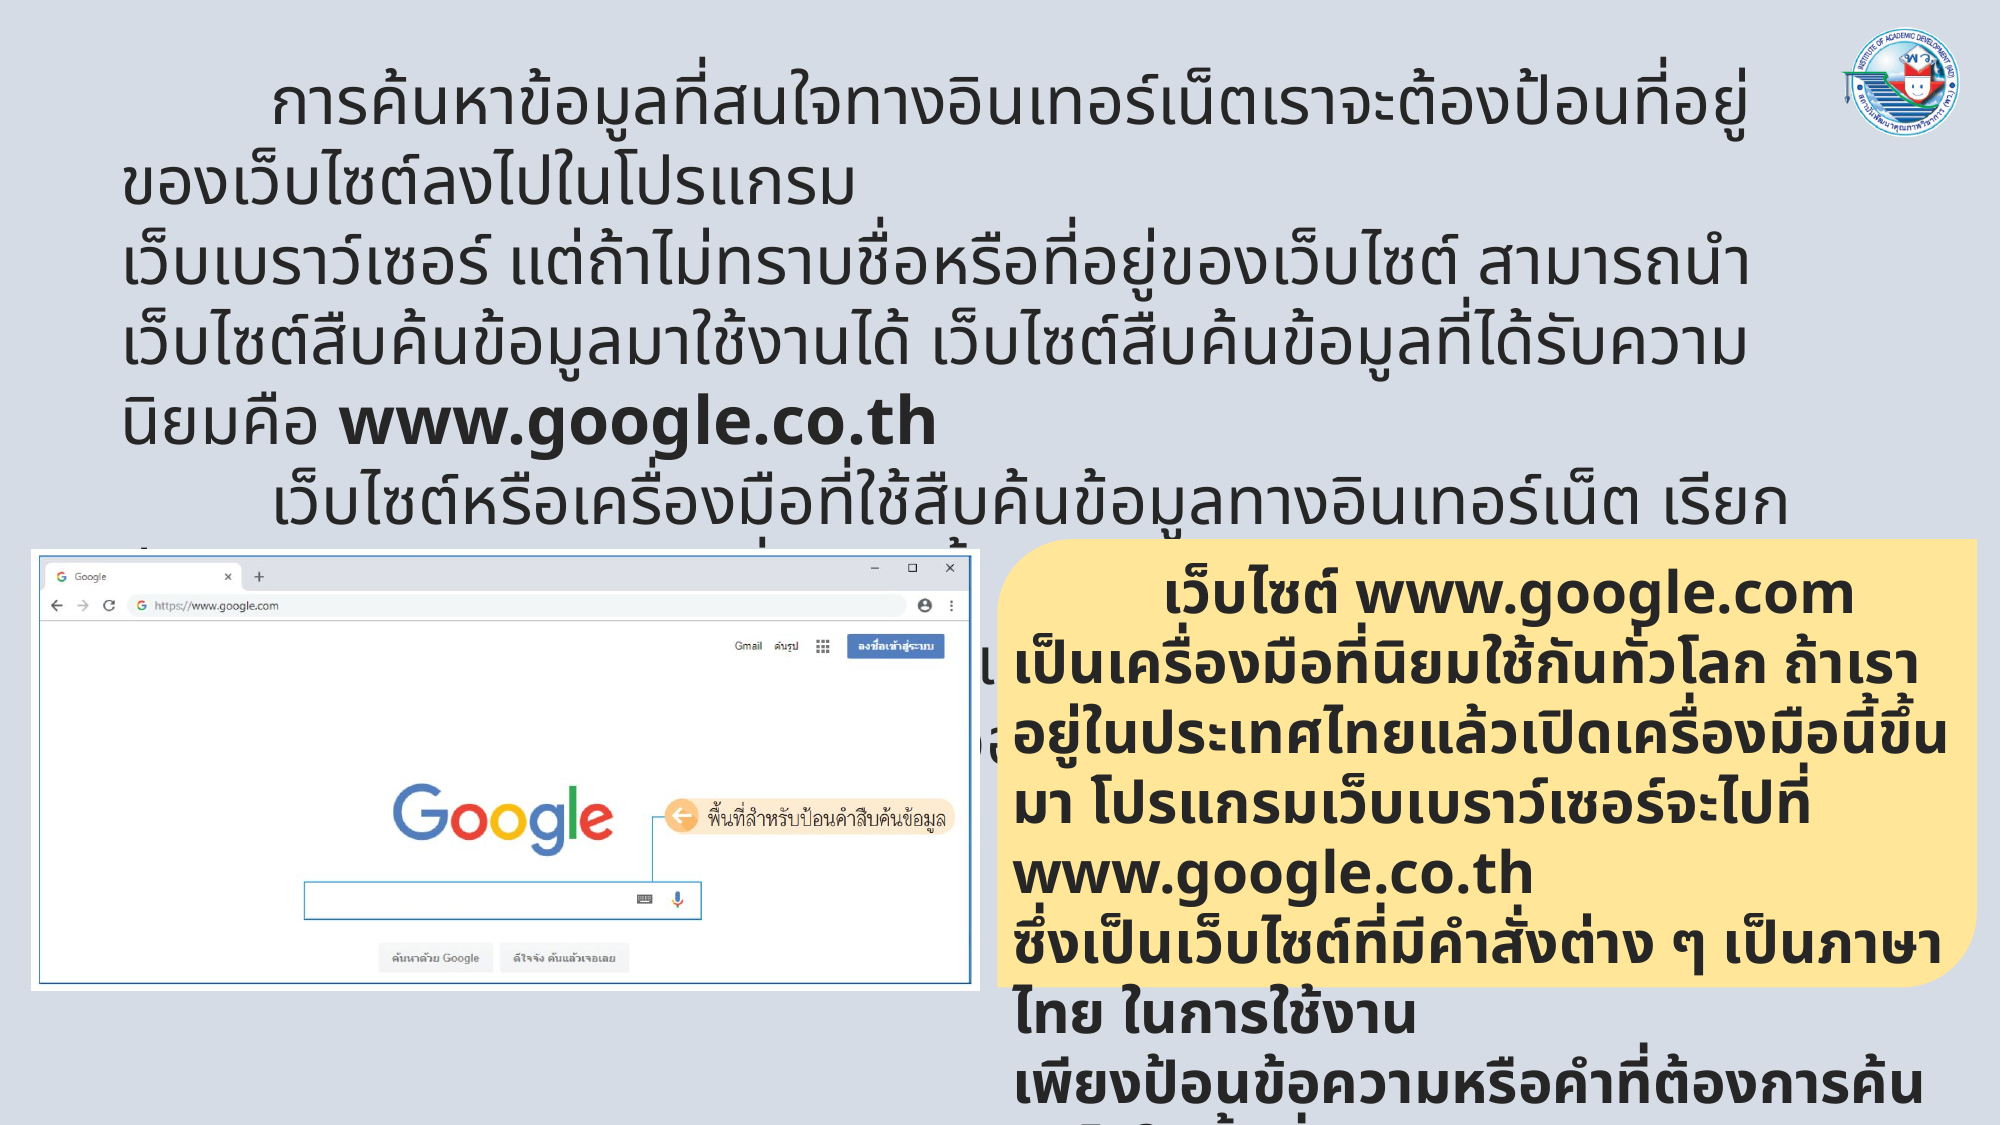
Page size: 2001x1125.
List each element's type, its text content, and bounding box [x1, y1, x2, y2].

picture [31, 549, 980, 991]
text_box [997, 539, 1977, 988]
picture [1840, 27, 1960, 137]
text_box การค้นหาข้อมูลที่สนใจทางอินเทอร์เน็ตเราจะต้องป้อนที่อยู่ของเว็บไซต์ลงไปในโปรแกรม เว็บเบราว์เซอร์ แต่ถ้าไม่ทราบชื่อหรือที่อยู่ของเว็บไซต์ สามารถนำเว็บไซต์สืบค้นข้อมูลมาใช้งานได้ เว็บไซต์สืบค้นข้อมูลที่ได้รับความนิยมคือ www.google.co.th เว็บไซต์หรือเครื่องมือที่ใช้สืบค้นข้อมูลทางอินเทอร์เน็ต เรียกว่า search engine เครื่องมือนี้ สามารถใช้ค้นหาข้อมูลได้มากมาย เมื่อเปิดเว็บไซต์ www.google.com ขึ้นมา หน้าจอของเว็บไซต์ จะปรากฏ ดังภาพ [105, 50, 1815, 865]
